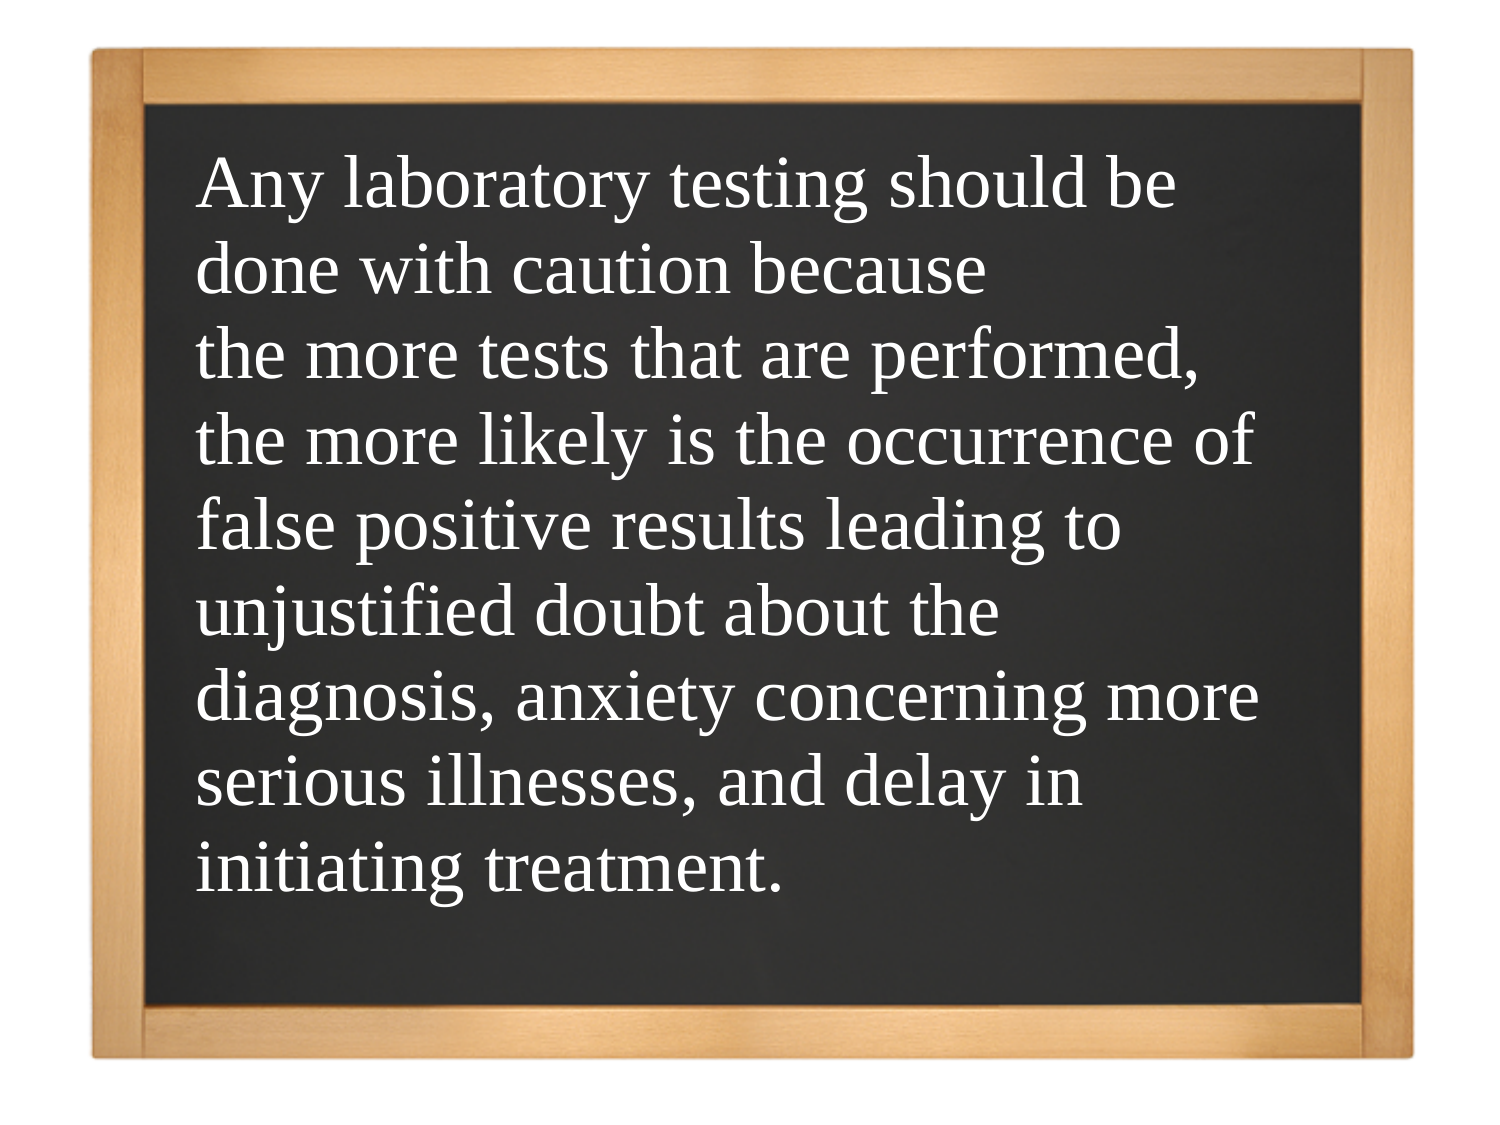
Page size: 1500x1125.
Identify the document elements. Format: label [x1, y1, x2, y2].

picture [65, 17, 1435, 1108]
